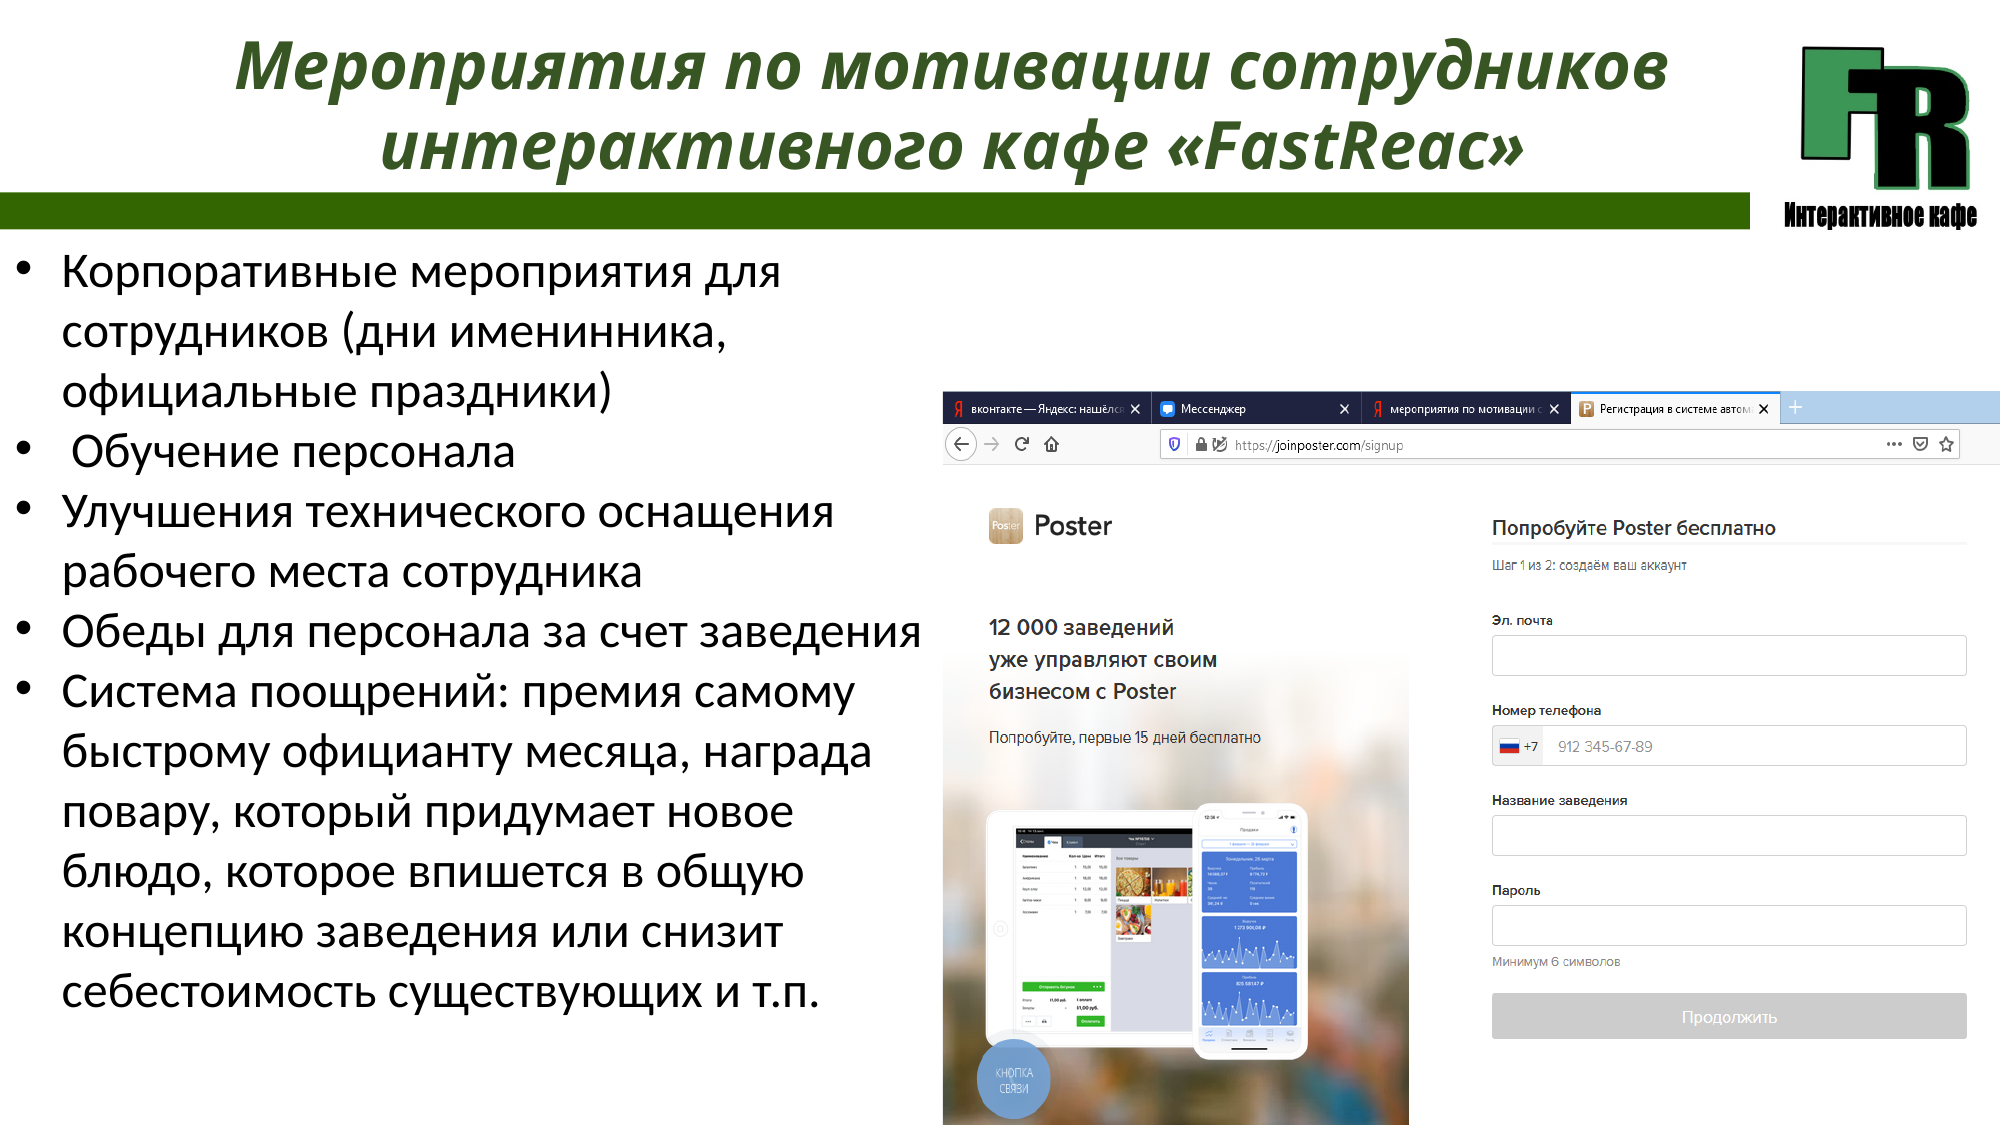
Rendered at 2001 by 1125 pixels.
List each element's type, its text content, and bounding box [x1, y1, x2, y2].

picture [1750, 0, 2000, 250]
picture [942, 391, 2000, 1125]
text_box Корпоративные мероприятия для сотрудников (дни именинника, официальные праздники) Обучение персонала Улучшения технического оснащения рабочего места сотрудника Обеды для персонала за счет заведения Система поощрений: премия самому быстрому официанту месяца, награда повару, который придумает новое блюдо, которое впишется в общую концепцию заведения или снизит себестоимость существующих и т.п. [0, 230, 943, 1025]
text_box Мероприятия по мотивации сотрудников интерактивного кафе «FastReac» [0, 15, 1750, 191]
text_box [0, 191, 1750, 230]
